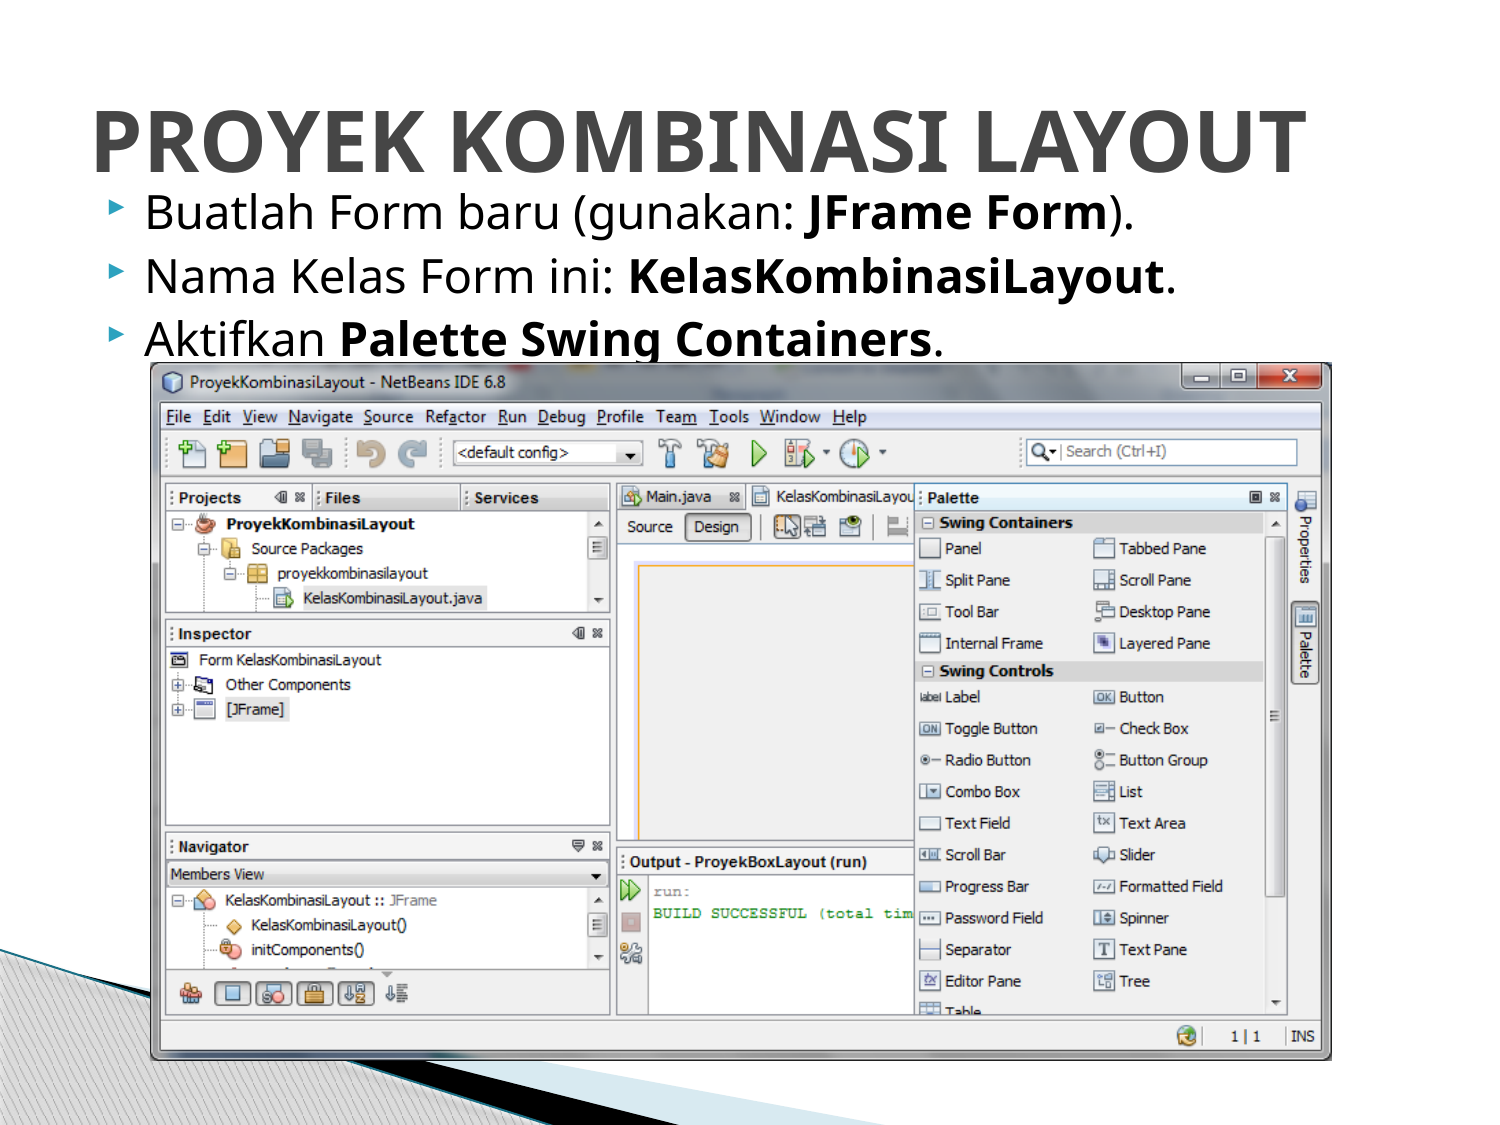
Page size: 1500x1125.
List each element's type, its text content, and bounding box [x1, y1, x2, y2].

list Buatlah Form baru (gunakan: JFrame Form). Nama Kelas Form ini: KelasKombinasiLayout. Aktifkan Palette Swing Containers. [75, 233, 1425, 375]
title PROYEK KOMBINASI LAYOUT [75, 45, 1425, 233]
picture [149, 362, 1332, 1061]
